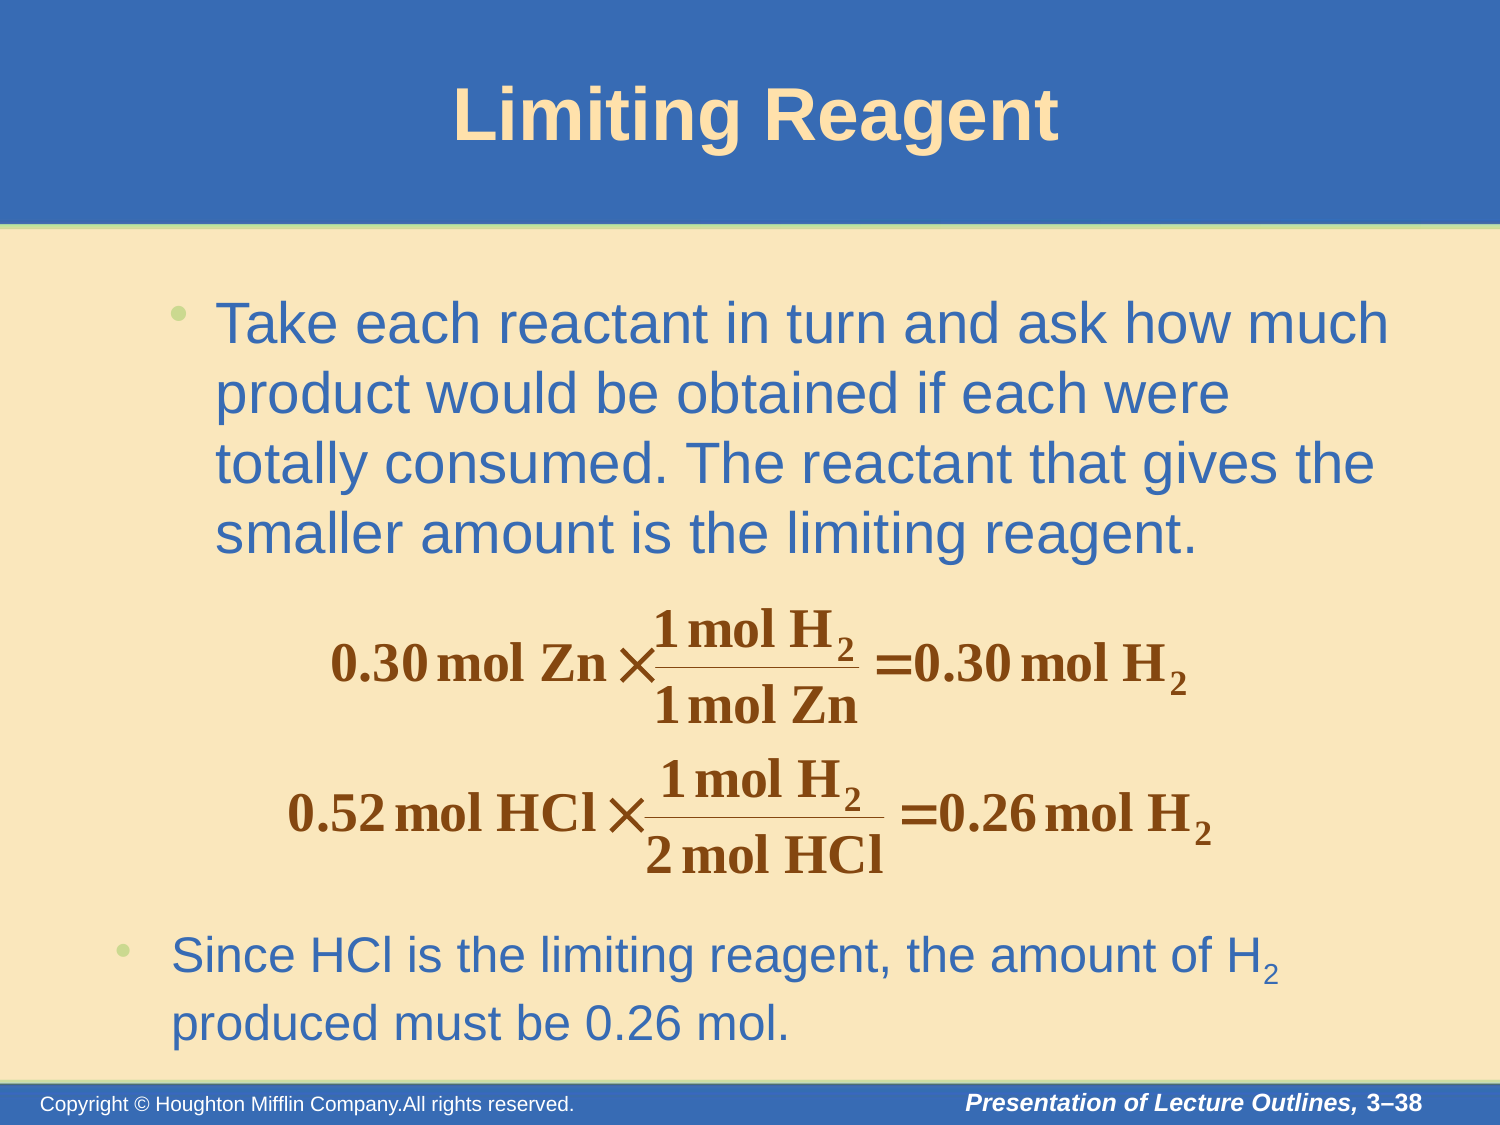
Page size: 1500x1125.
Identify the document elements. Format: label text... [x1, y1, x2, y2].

title Limiting Reagent [62, 16, 1450, 205]
picture [0, 0, 1500, 1125]
slide_number Presentation of Lecture Outlines, 3–38 [787, 1074, 1438, 1124]
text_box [286, 599, 1213, 878]
list Take each reactant in turn and ask how much product would be obtained if each were totally consumed. The reactant that gives the smaller amount is the limiting reagent. [78, 278, 1417, 614]
text_box Since HCl is the limiting reagent, the amount of H2 produced must be 0.26 mol. [99, 824, 1400, 1038]
footer Copyright © Houghton Mifflin Company.All rights reserved. [24, 1096, 725, 1123]
